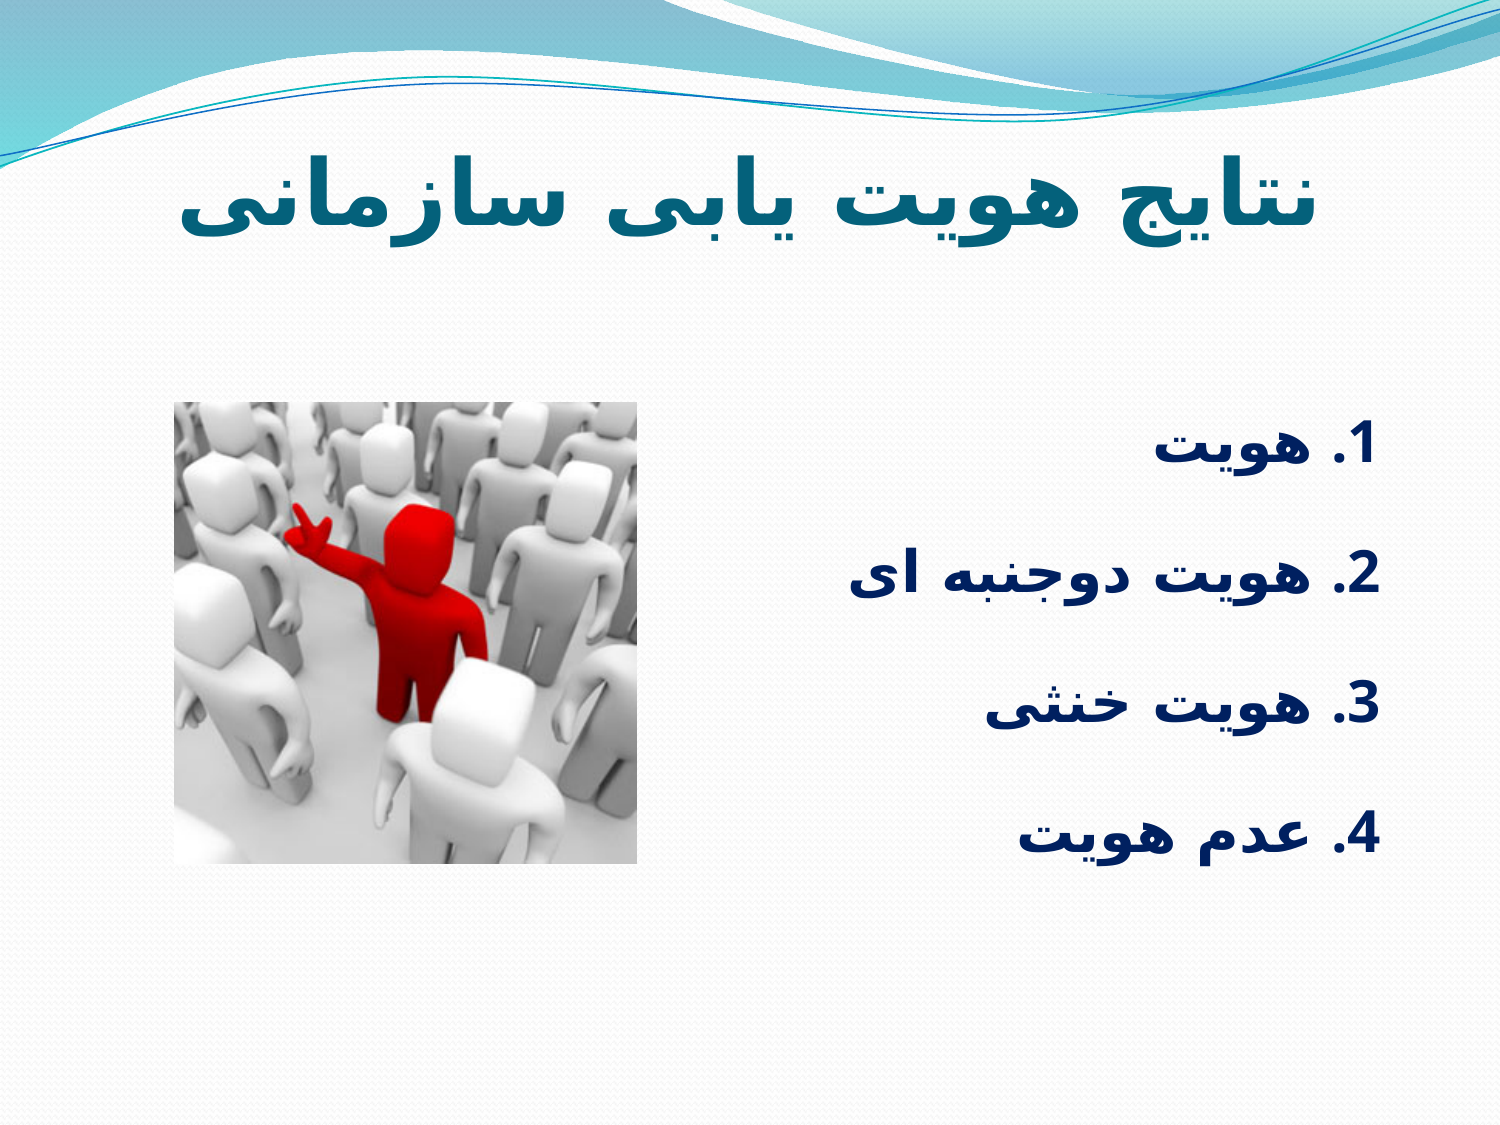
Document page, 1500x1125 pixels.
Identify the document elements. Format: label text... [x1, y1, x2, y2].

title نتایج هویت یابی سازمانی [75, 115, 1425, 244]
text_box هویت هویت دوجنبه ای هویت خنثی عدم هویت [587, 361, 1403, 872]
picture [174, 402, 638, 864]
